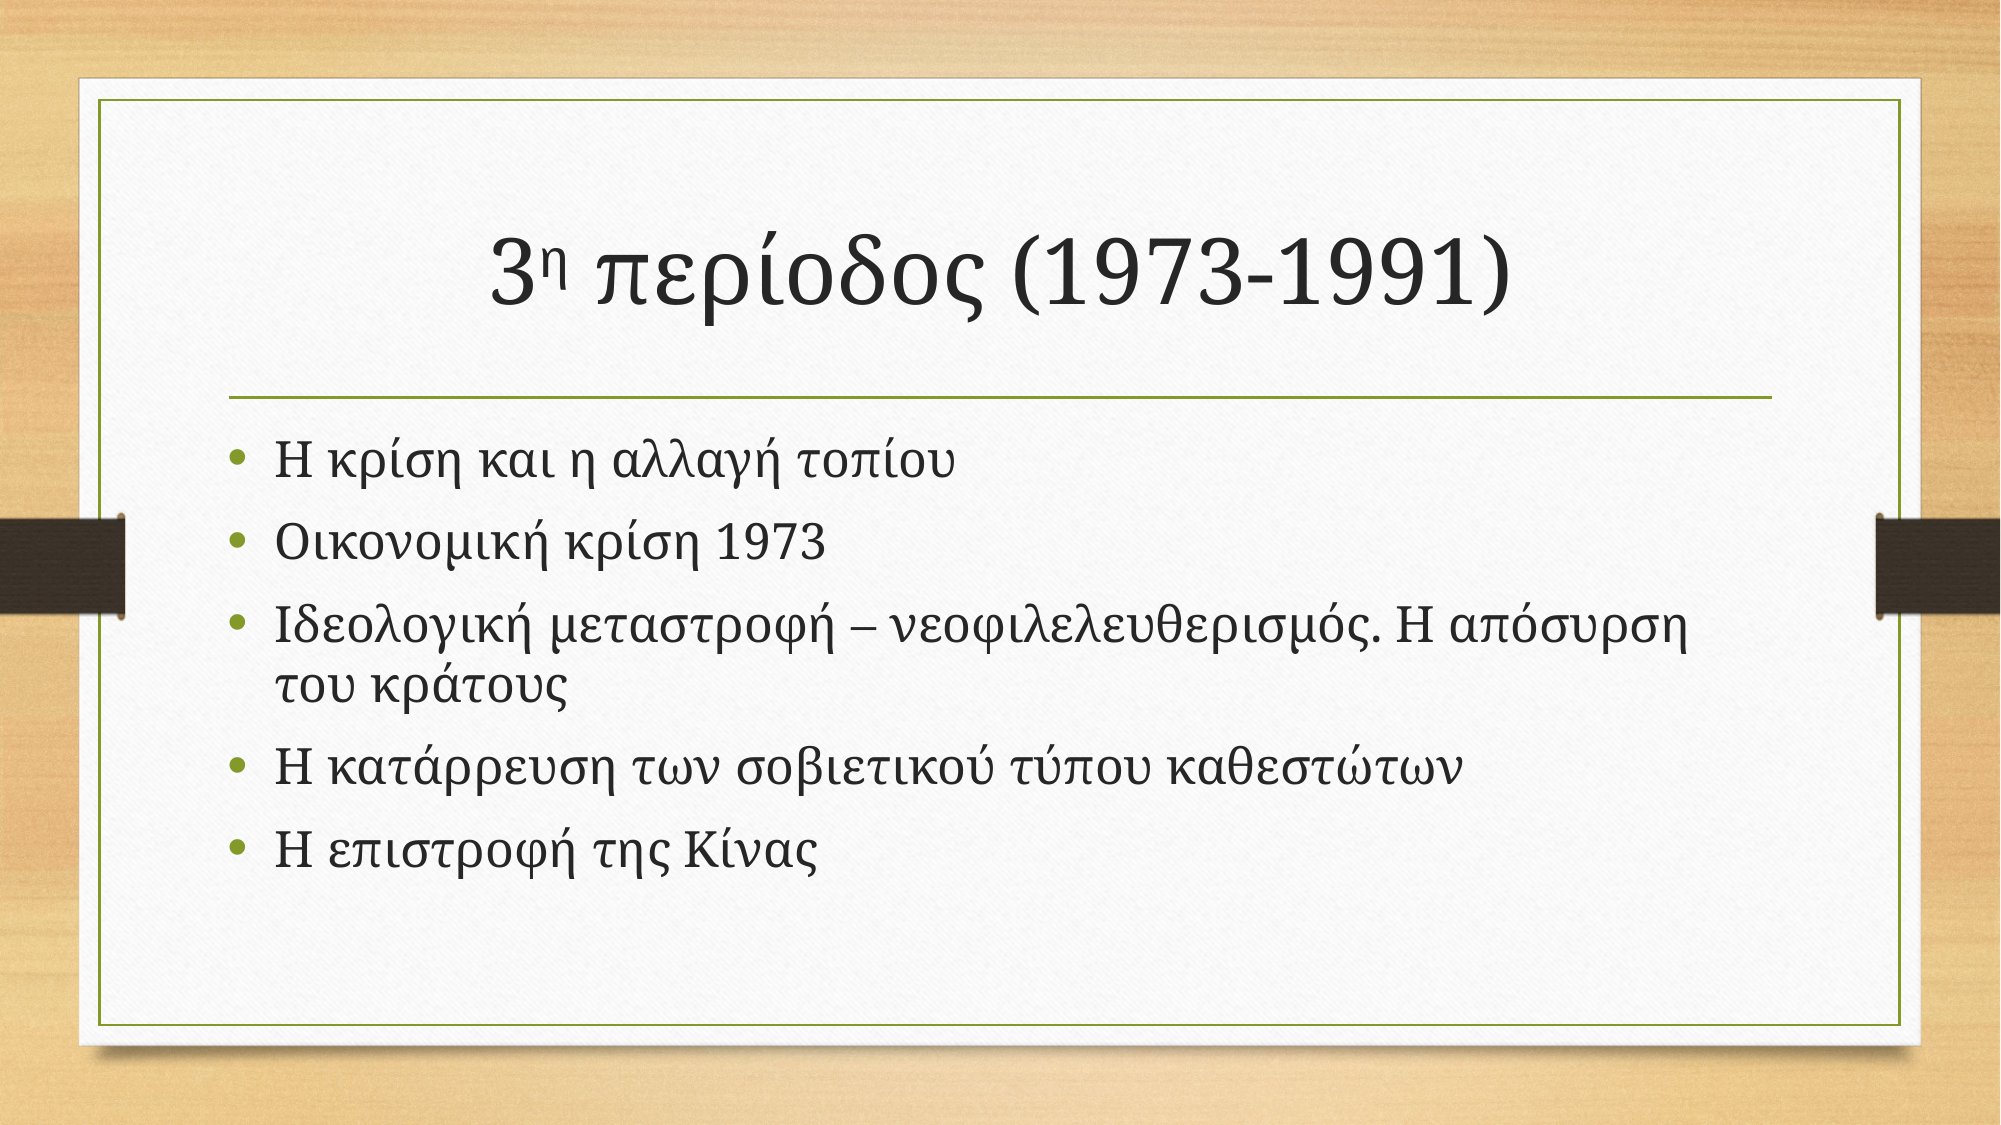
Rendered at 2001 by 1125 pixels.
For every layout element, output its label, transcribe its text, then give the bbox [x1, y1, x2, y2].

title 3η περίοδος (1973-1991) [212, 161, 1788, 375]
picture [0, 0, 2001, 1125]
list Η κρίση και η αλλαγή τοπίου Οικονομική κρίση 1973 Ιδεολογική μεταστροφή – νεοφιλελευθερισμός. Η απόσυρση του κράτους Η κατάρρευση των σοβιετικού τύπου καθεστώτων Η επιστροφή της Κίνας [212, 419, 1788, 964]
